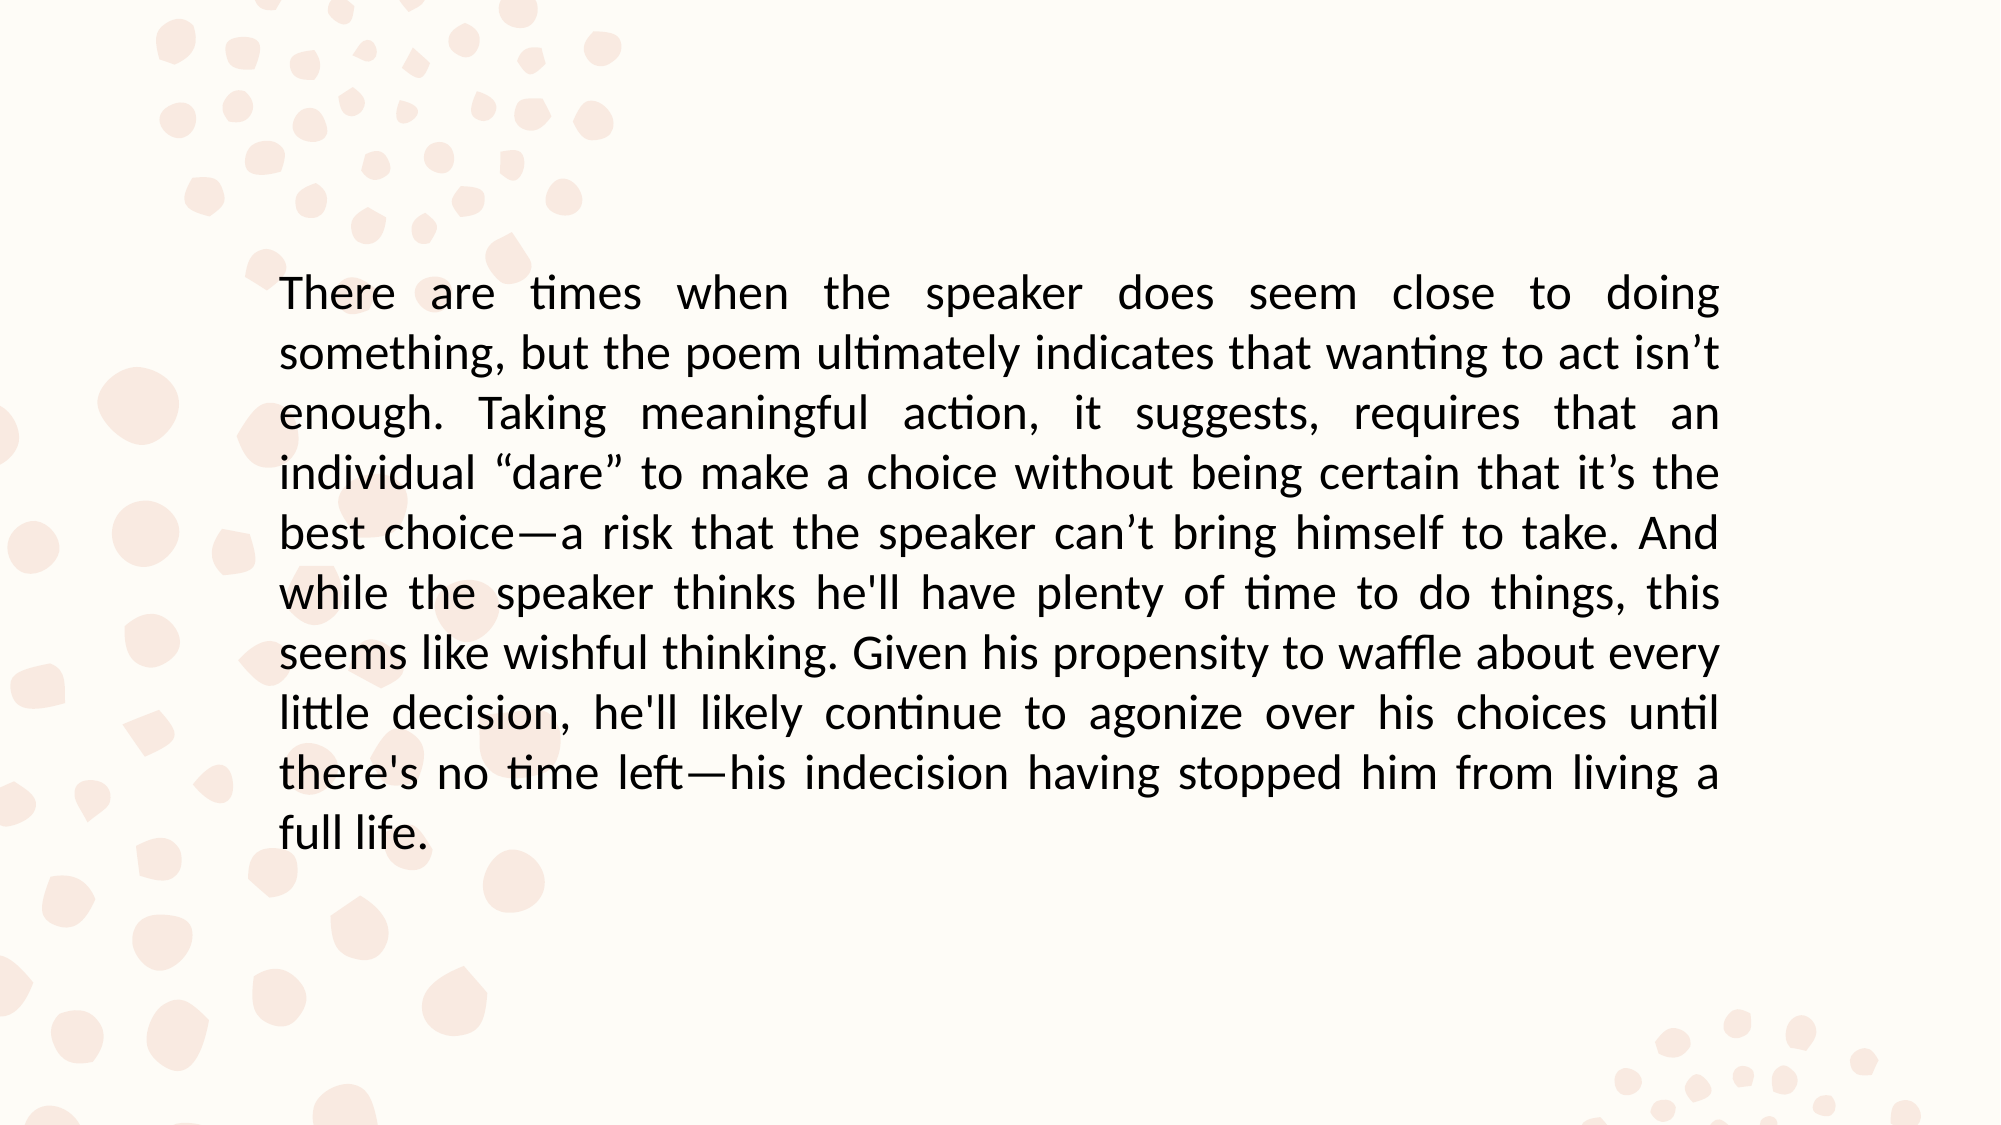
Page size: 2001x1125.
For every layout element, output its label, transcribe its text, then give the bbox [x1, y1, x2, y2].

text_box There are times when the speaker does seem close to doing something, but the poem ultimately indicates that wanting to act isn’t enough. Taking meaningful action, it suggests, requires that an individual “dare” to make a choice without being certain that it’s the best choice—a risk that the speaker can’t bring himself to take. And while the speaker thinks he'll have plenty of time to do things, this seems like wishful thinking. Given his propensity to waffle about every little decision, he'll likely continue to agonize over his choices until there's no time left—his indecision having stopped him from living a full life. [264, 251, 1736, 867]
